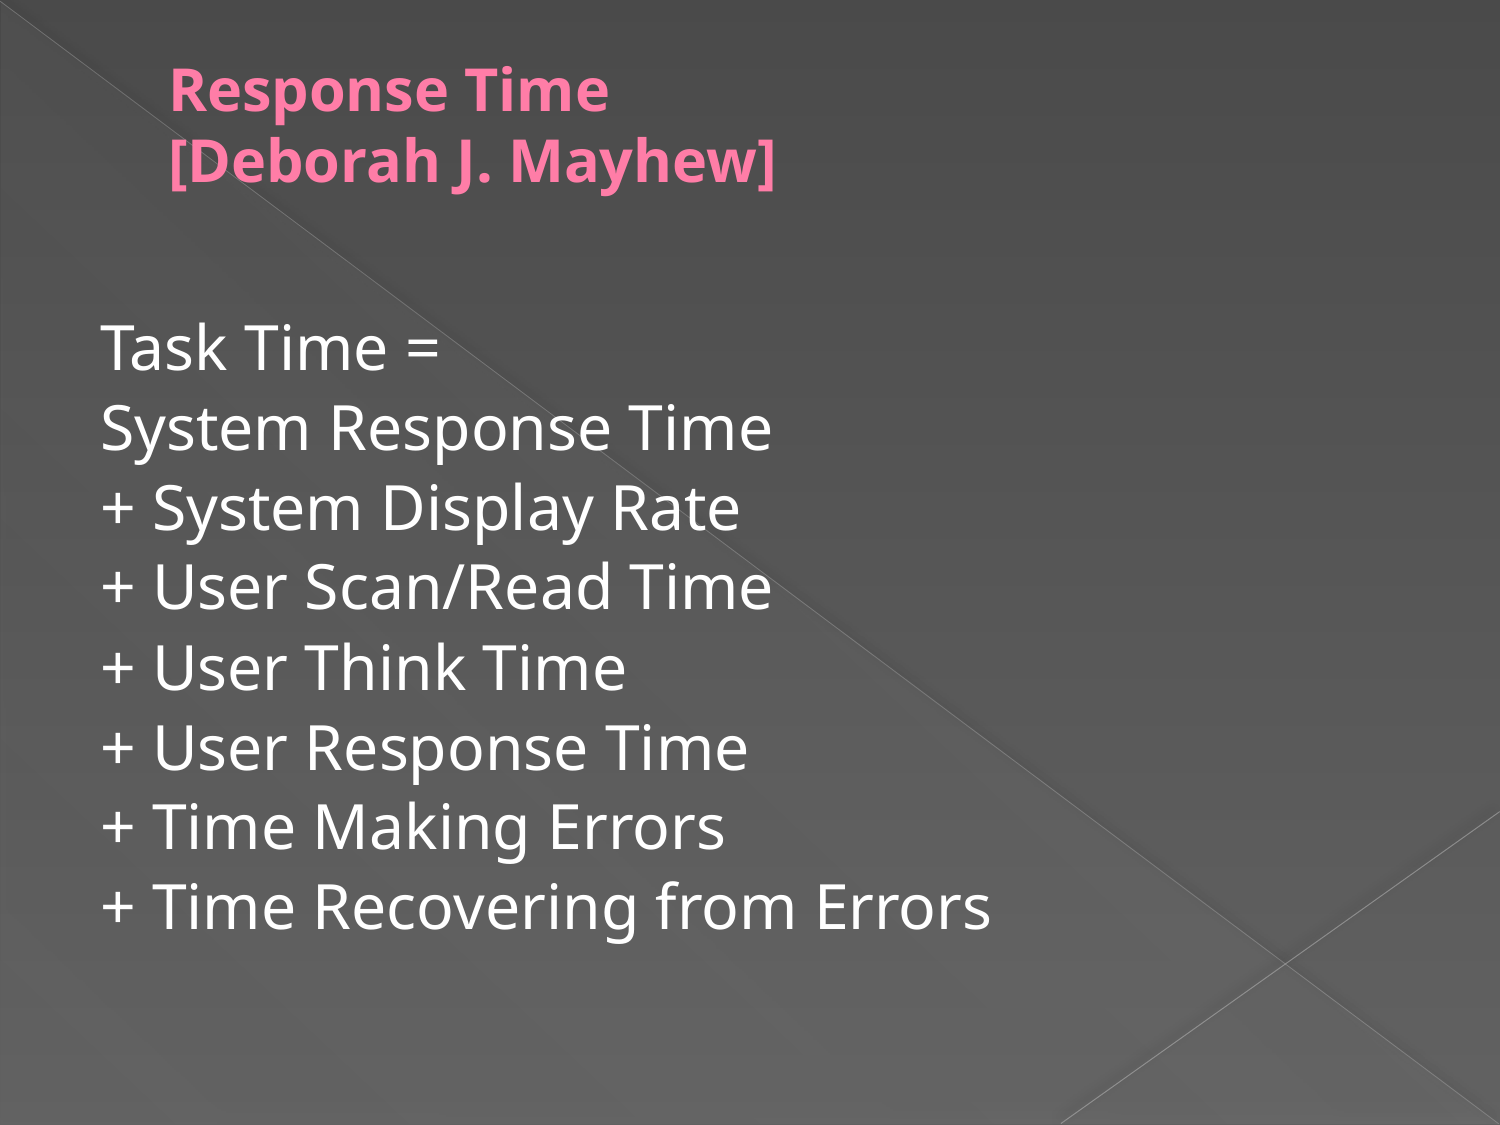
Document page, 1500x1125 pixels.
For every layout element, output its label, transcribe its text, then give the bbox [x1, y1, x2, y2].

title Response Time [Deborah J. Mayhew] [75, 43, 1425, 274]
list Task Time = System Response Time + System Display Rate + User Scan/Read Time + User Think Time + User Response Time + Time Making Errors + Time Recovering from Errors [75, 308, 1425, 1059]
